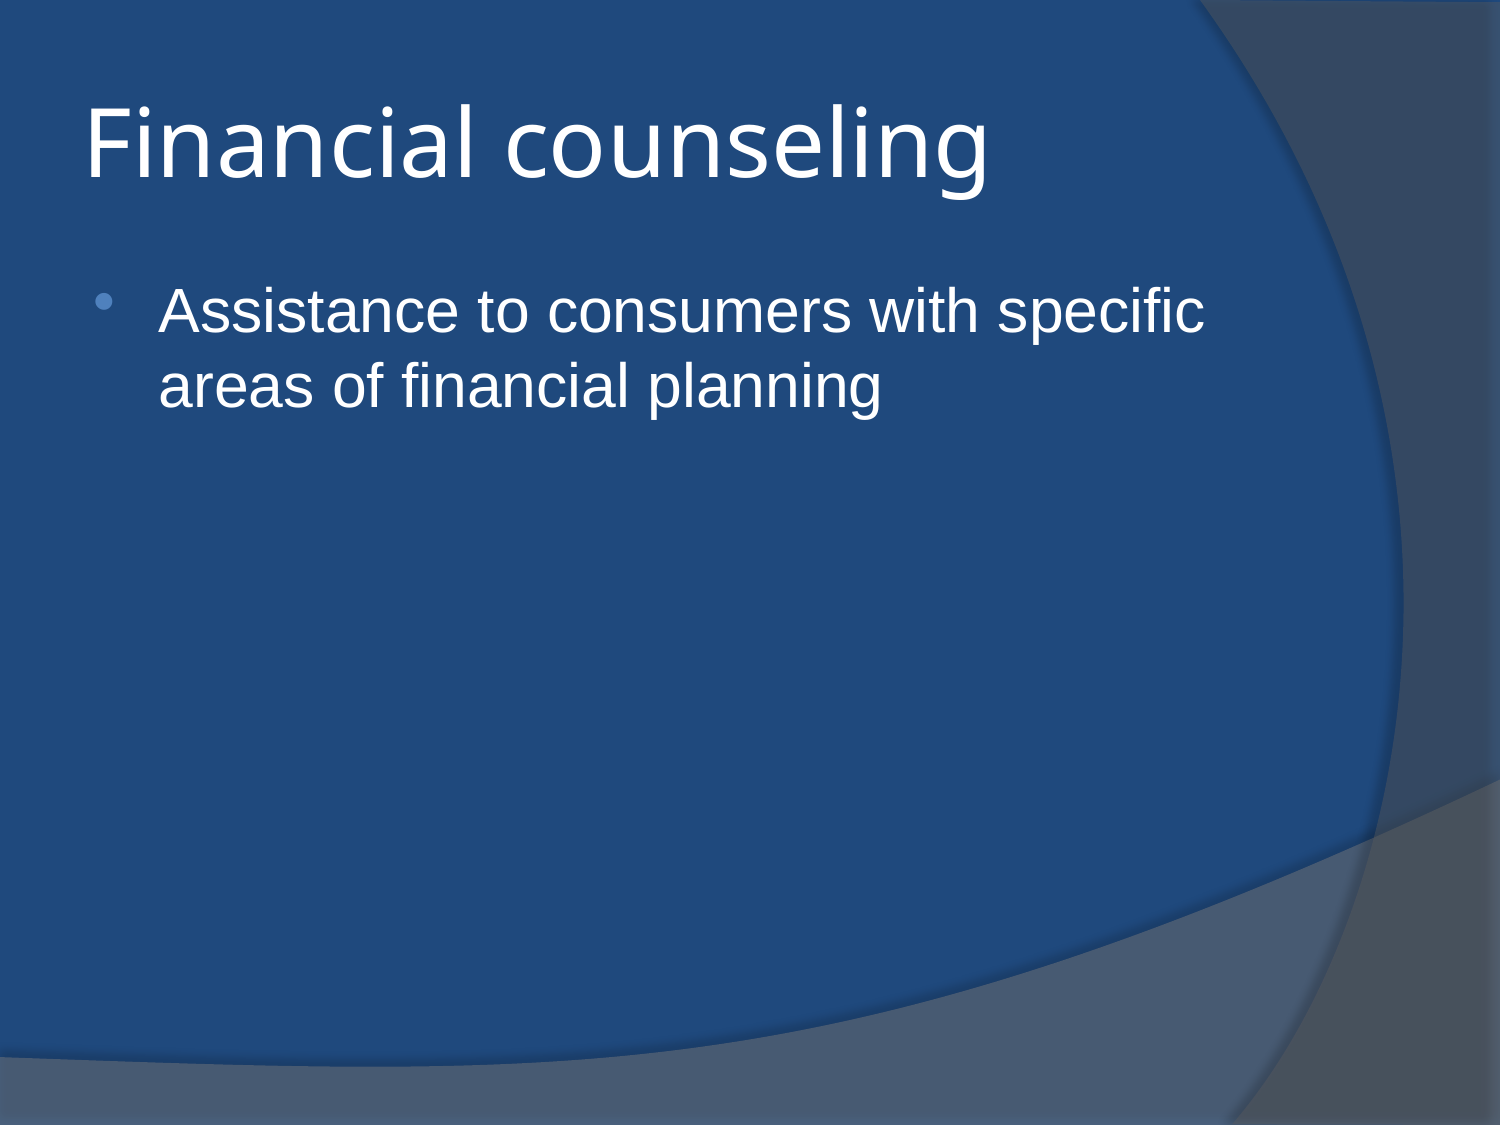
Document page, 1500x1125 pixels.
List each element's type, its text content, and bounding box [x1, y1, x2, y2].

list Assistance to consumers with specific areas of financial planning [75, 262, 1300, 1005]
title Financial counseling [75, 45, 1300, 233]
